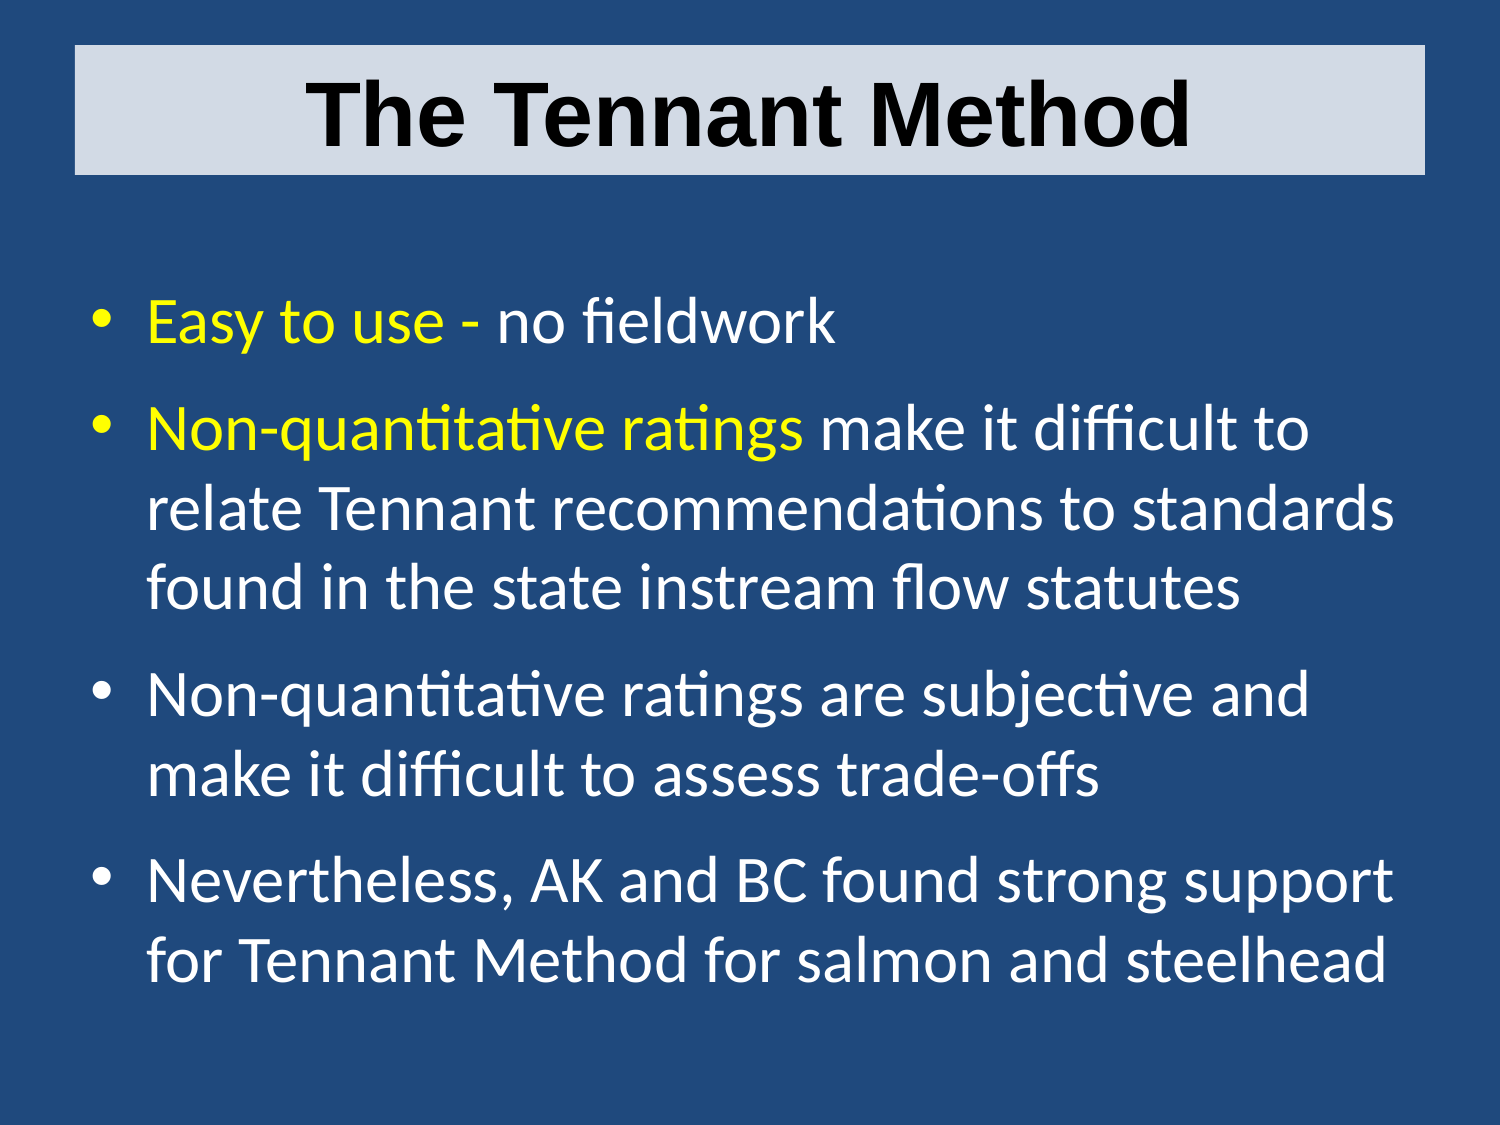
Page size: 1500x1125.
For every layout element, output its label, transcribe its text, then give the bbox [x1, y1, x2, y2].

text_box The Tennant Method [74, 45, 1425, 175]
list Easy to use - no fieldwork Non-quantitative ratings make it difficult to relate Tennant recommendations to standards found in the state instream flow statutes Non-quantitative ratings are subjective and make it difficult to assess trade-offs Nevertheless, AK and BC found strong support for Tennant Method for salmon and steelhead [75, 269, 1425, 1050]
